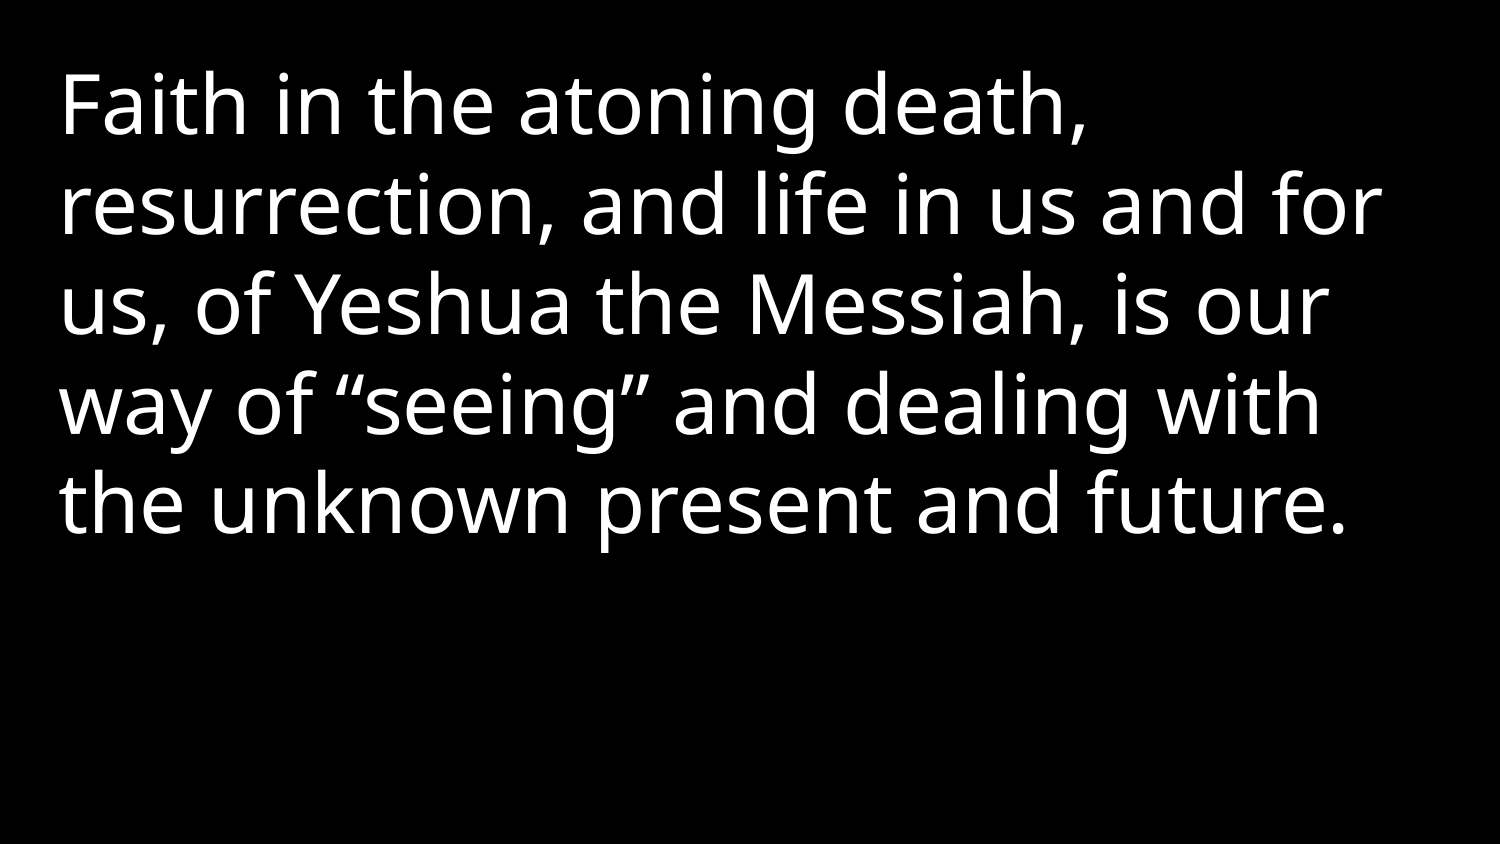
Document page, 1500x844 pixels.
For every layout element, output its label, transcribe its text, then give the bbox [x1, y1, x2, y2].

list Faith in the atoning death, resurrection, and life in us and for us, of Yeshua the Messiah, is our way of “seeing” and dealing with the unknown present and future. [50, 46, 1425, 810]
